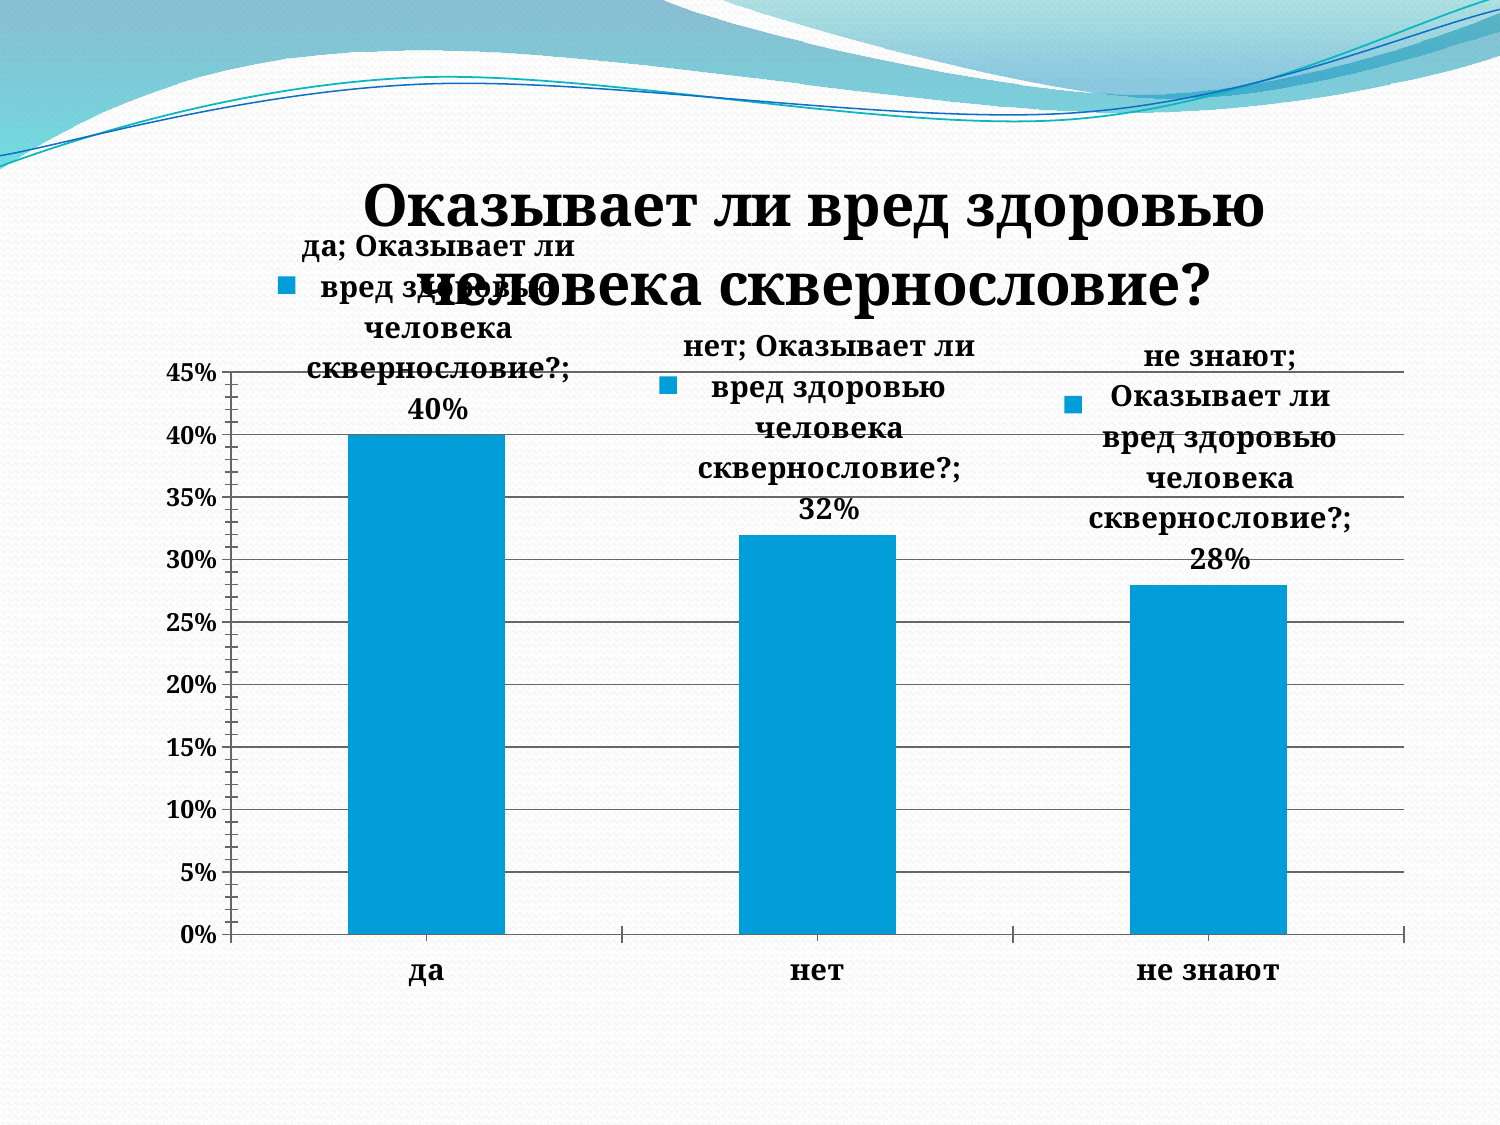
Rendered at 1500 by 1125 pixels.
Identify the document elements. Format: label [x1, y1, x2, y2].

chart [140, 116, 1430, 1008]
